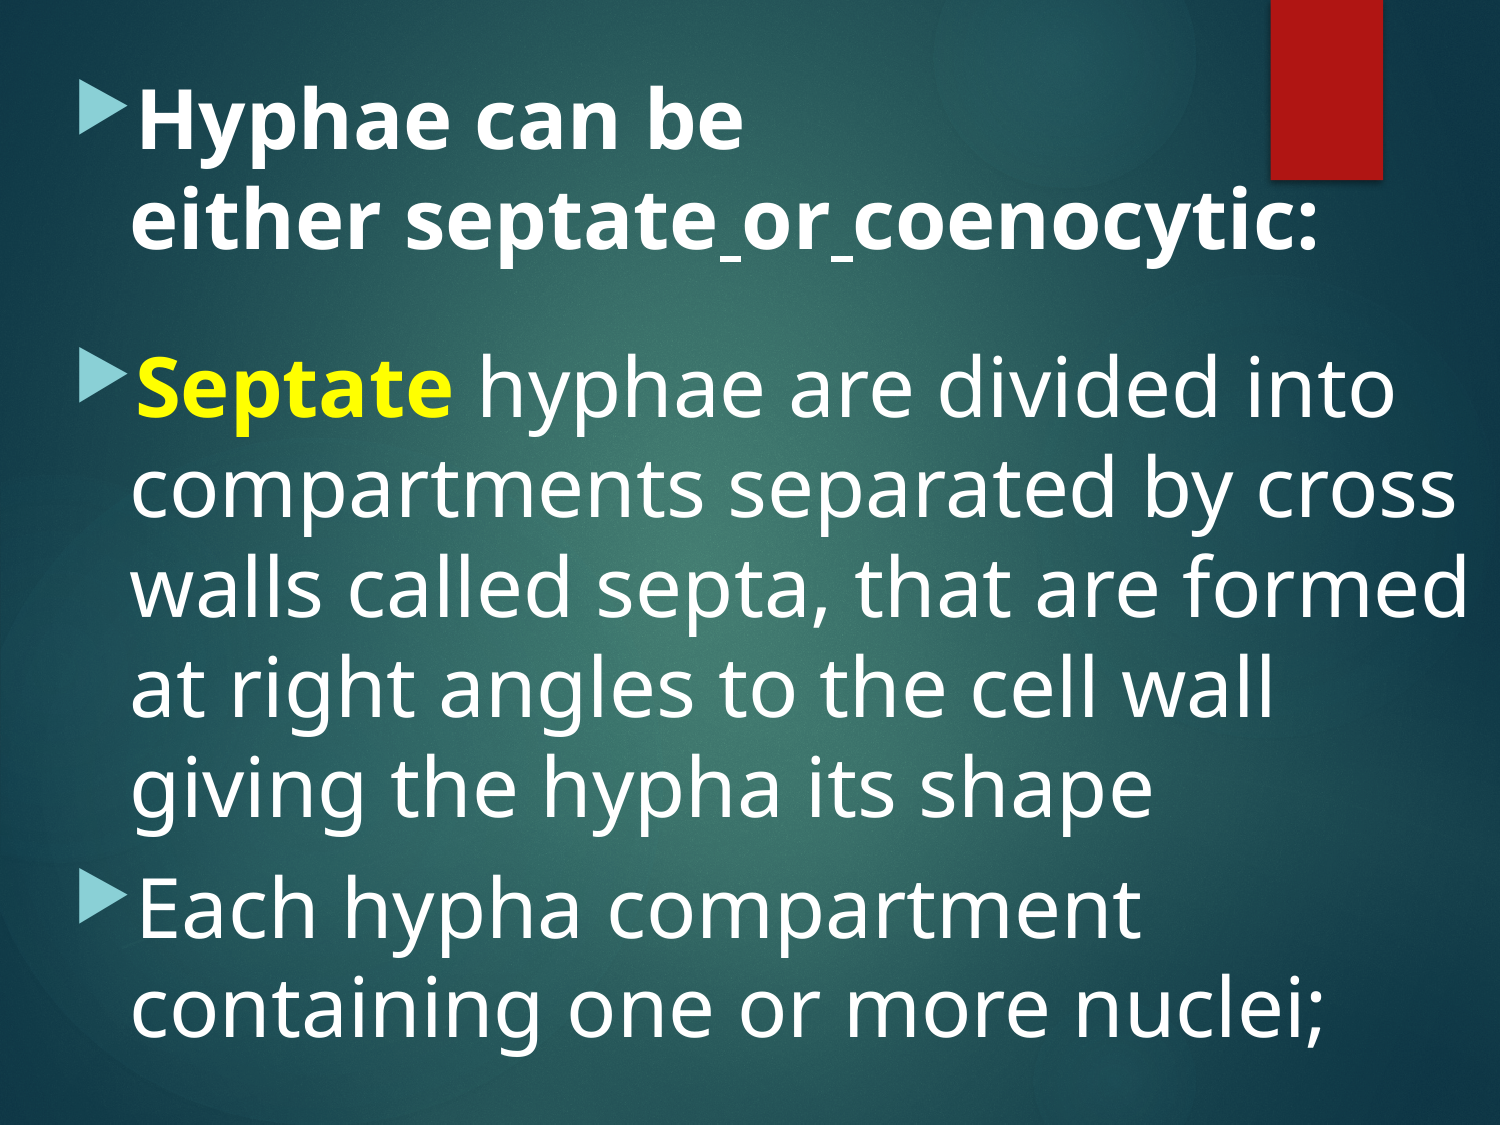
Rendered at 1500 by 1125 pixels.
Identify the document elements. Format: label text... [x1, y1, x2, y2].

list Hyphae can be either septate or coenocytic: Septate hyphae are divided into compartments separated by cross walls called septa, that are formed at right angles to the cell wall giving the hypha its shape Each hypha compartment containing one or more nuclei; [58, 58, 1500, 1090]
